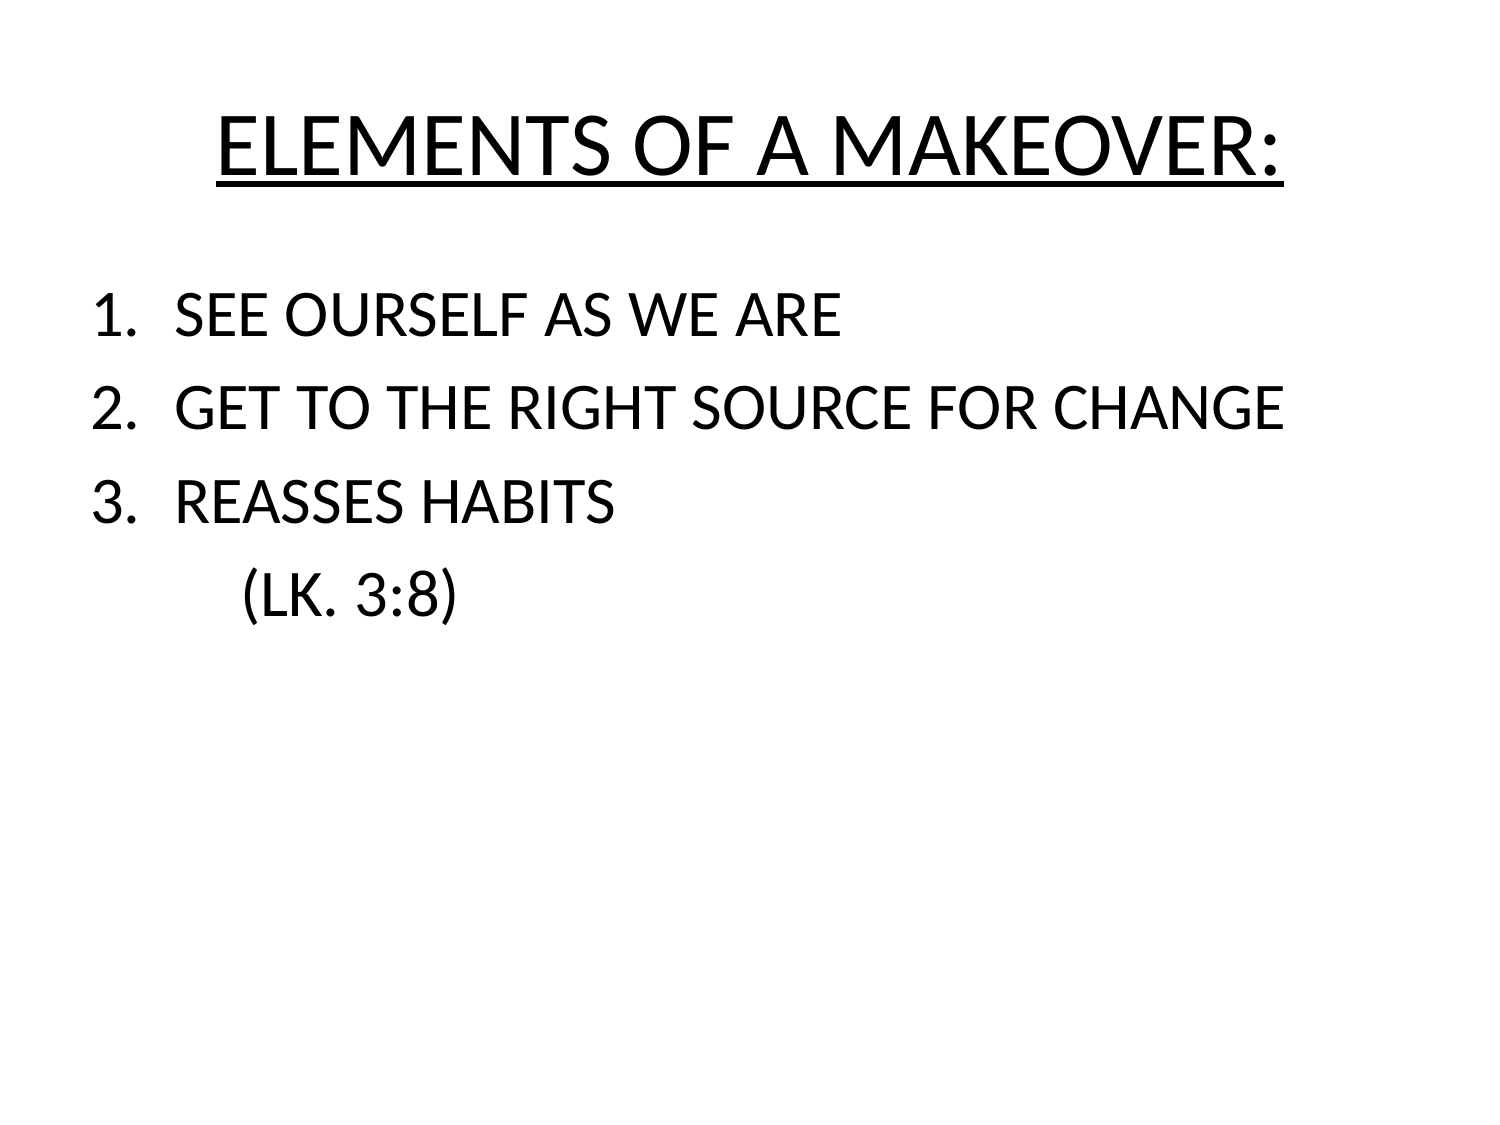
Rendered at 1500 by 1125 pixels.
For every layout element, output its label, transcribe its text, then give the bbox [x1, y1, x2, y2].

title ELEMENTS OF A MAKEOVER: [75, 45, 1425, 233]
list SEE OURSELF AS WE ARE GET TO THE RIGHT SOURCE FOR CHANGE REASSES HABITS (LK. 3:8) [75, 262, 1425, 1005]
